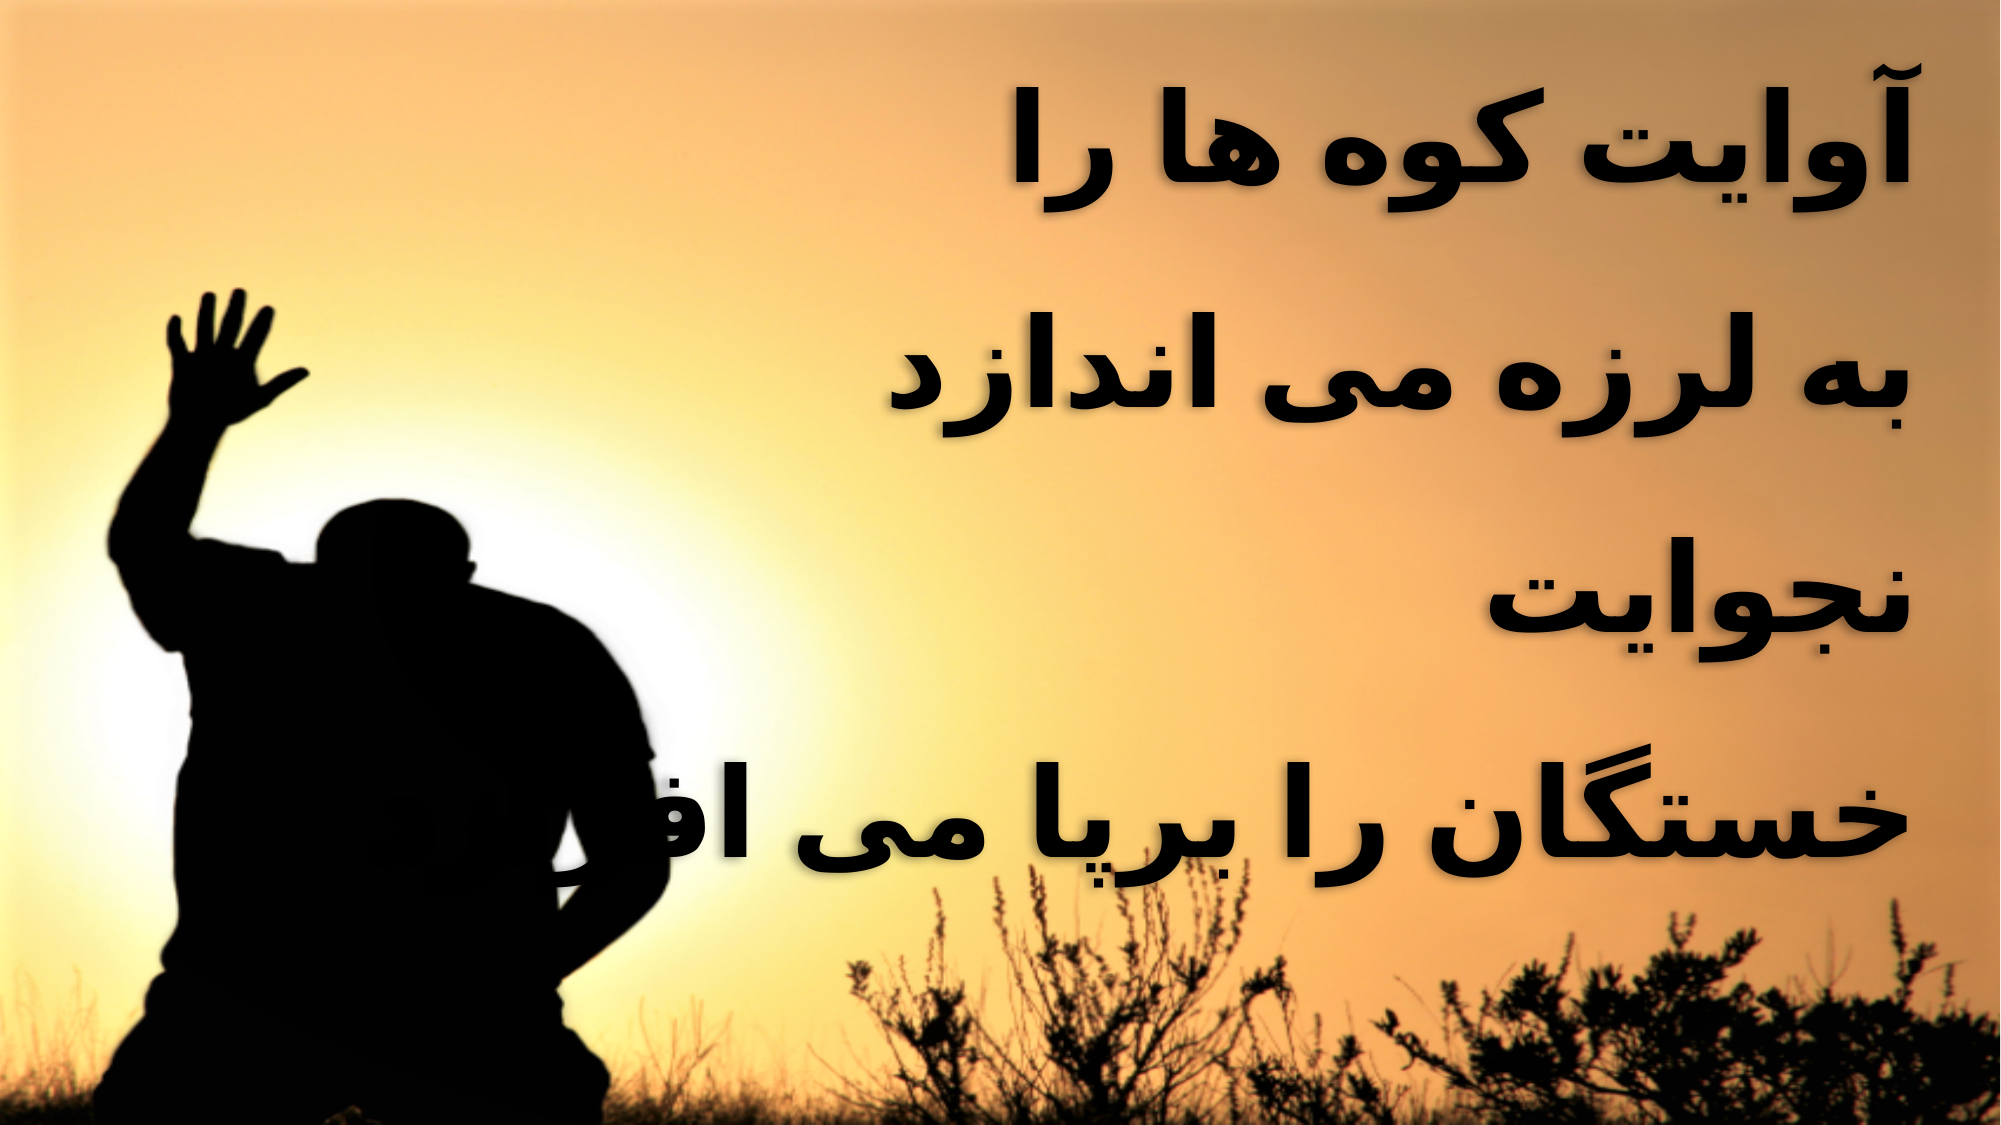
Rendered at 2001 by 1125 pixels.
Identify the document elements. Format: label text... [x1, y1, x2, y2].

picture [0, 0, 2001, 1125]
text_box آوایت کوه ها را به لرزه می اندازد نجوایت خستگان را برپا می افرازد [0, 0, 2000, 890]
